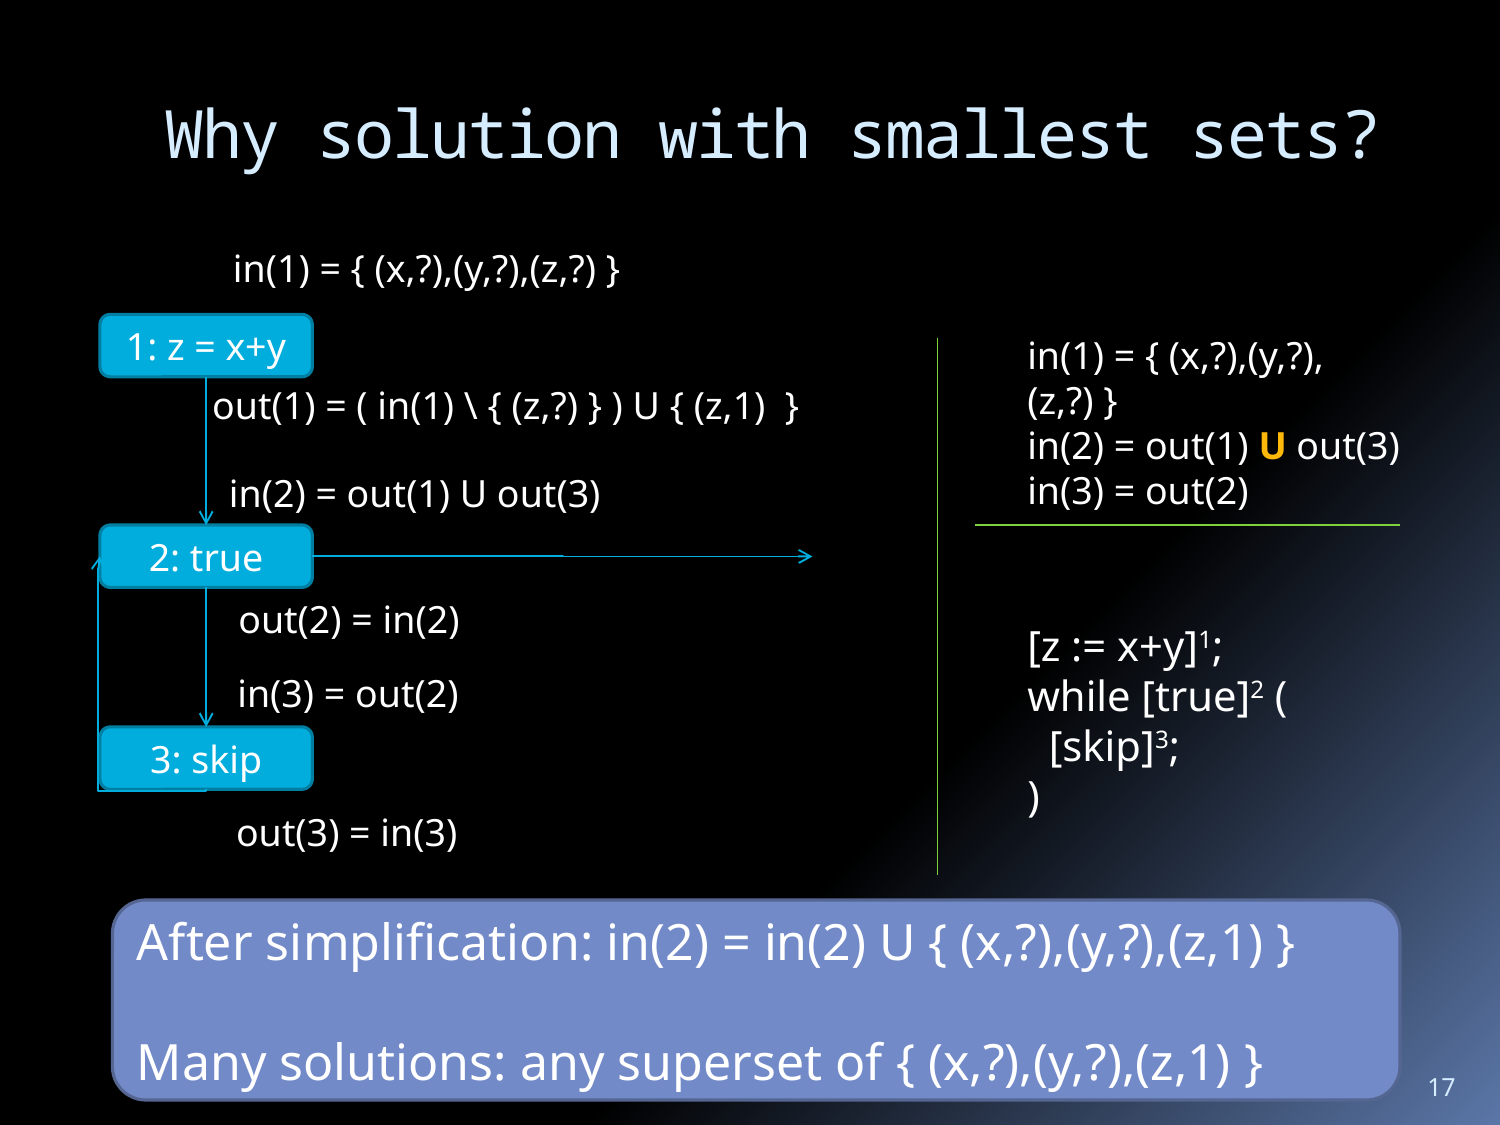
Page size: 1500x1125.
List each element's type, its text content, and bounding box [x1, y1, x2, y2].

text_box [z := x+y]1; while [true]2 ( [skip]3; ) [1012, 612, 1406, 828]
slide_number 17 [1412, 1052, 1488, 1113]
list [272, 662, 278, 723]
text_box 2: true [98, 523, 314, 589]
text_box in(3) = out(2) [279, 662, 474, 723]
text_box After simplification: in(2) = in(2) U { (x,?),(y,?),(z,1) } Many solutions: any superset of { (x,?),(y,?),(z,1) } [110, 898, 1402, 1102]
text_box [36, 619, 271, 727]
text_box in(1) = { (x,?),(y,?),(z,?) } [218, 237, 645, 298]
text_box 3: skip [99, 725, 314, 791]
text_box out(2) = in(2) [223, 589, 475, 649]
text_box 1: z = x+y [98, 312, 314, 379]
text_box out(1) = ( in(1) \ { (z,?) } ) U { (z,1) } [197, 374, 815, 435]
text_box in(2) = out(1) U out(3) [214, 462, 616, 523]
text_box out(3) = in(3) [221, 801, 473, 862]
text_box w [223, 615, 275, 649]
text_box in(1) = { (x,?),(y,?),(z,?) } in(2) = out(1) U out(3) in(3) = out(2) [1012, 324, 1424, 520]
title Why solution with smallest sets? [150, 83, 1425, 234]
